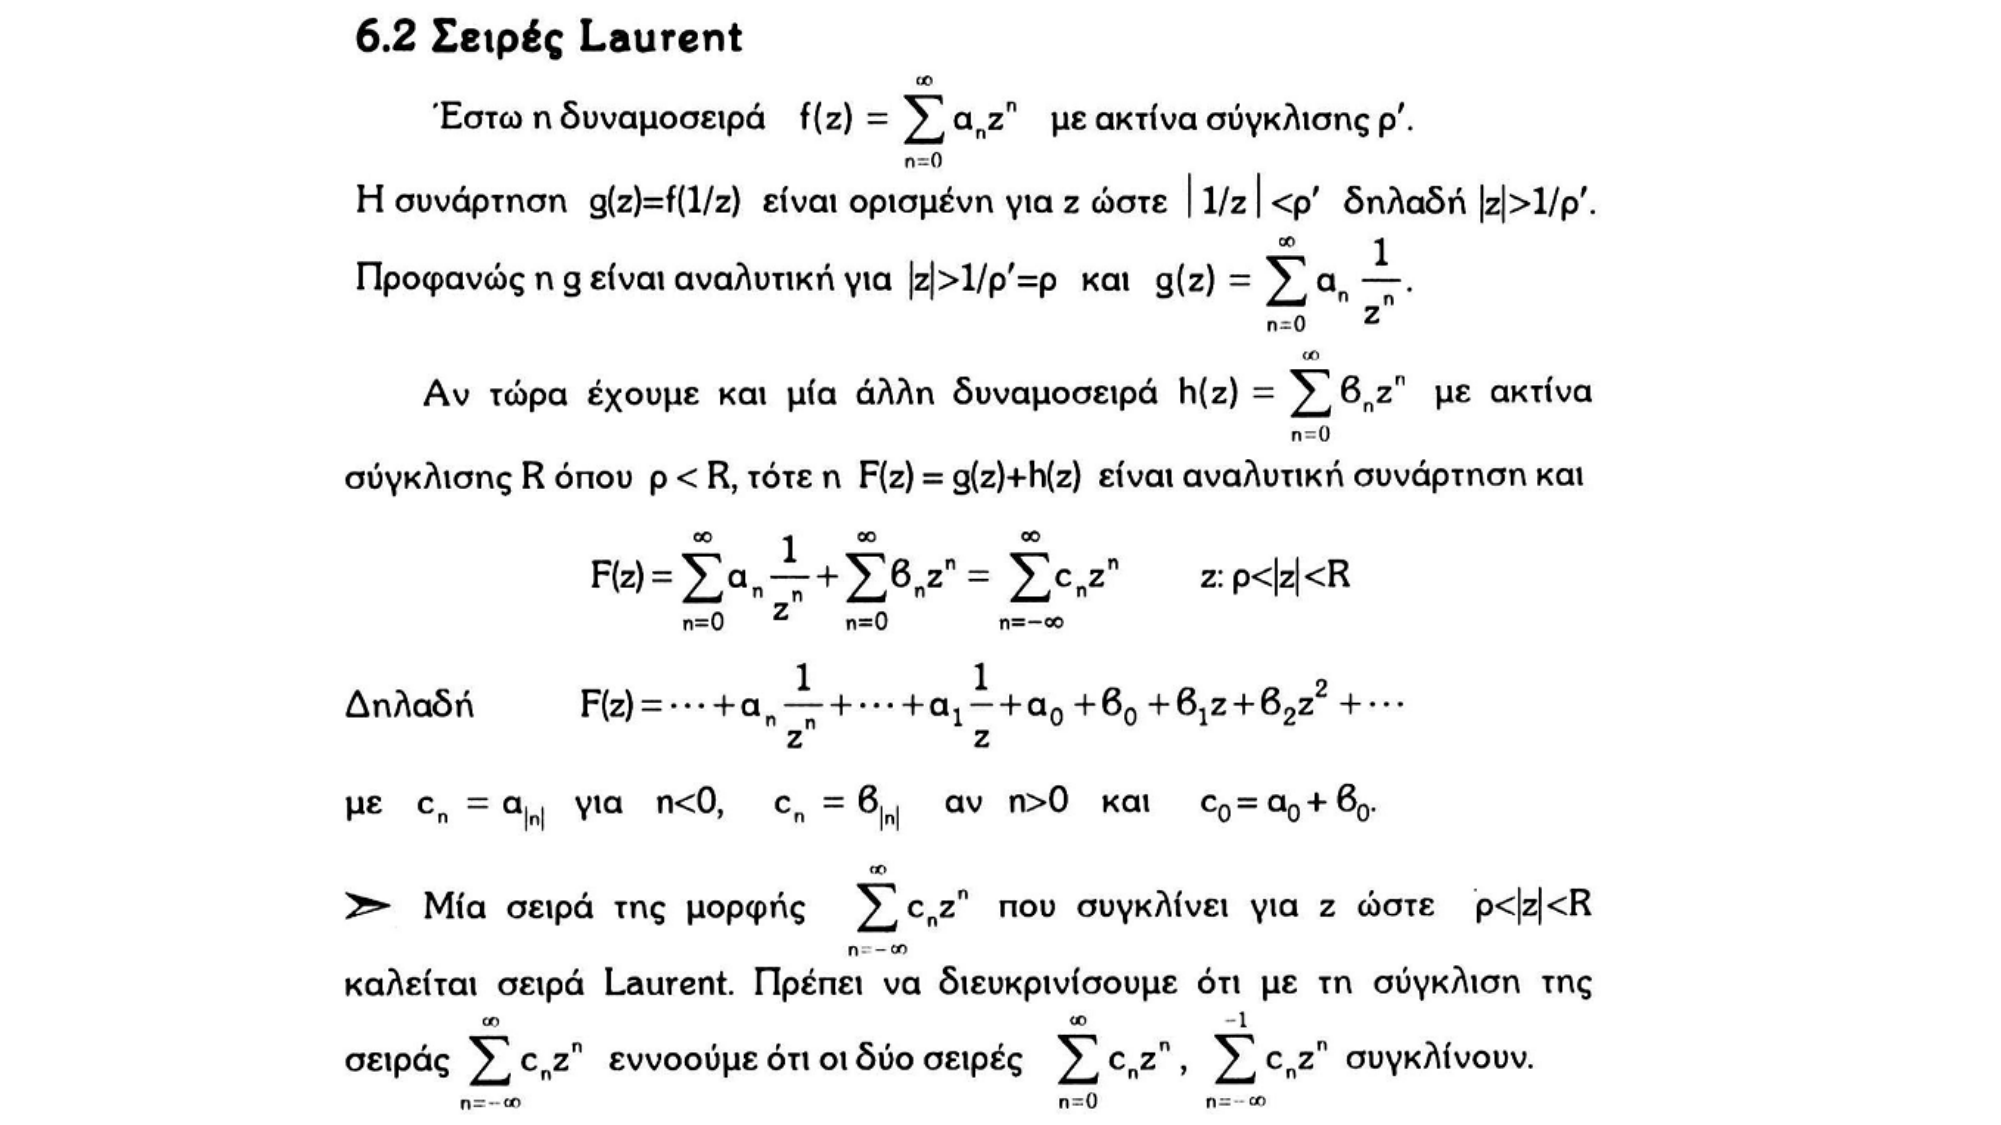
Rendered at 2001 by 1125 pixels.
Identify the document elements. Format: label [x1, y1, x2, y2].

picture [325, 0, 1626, 1125]
